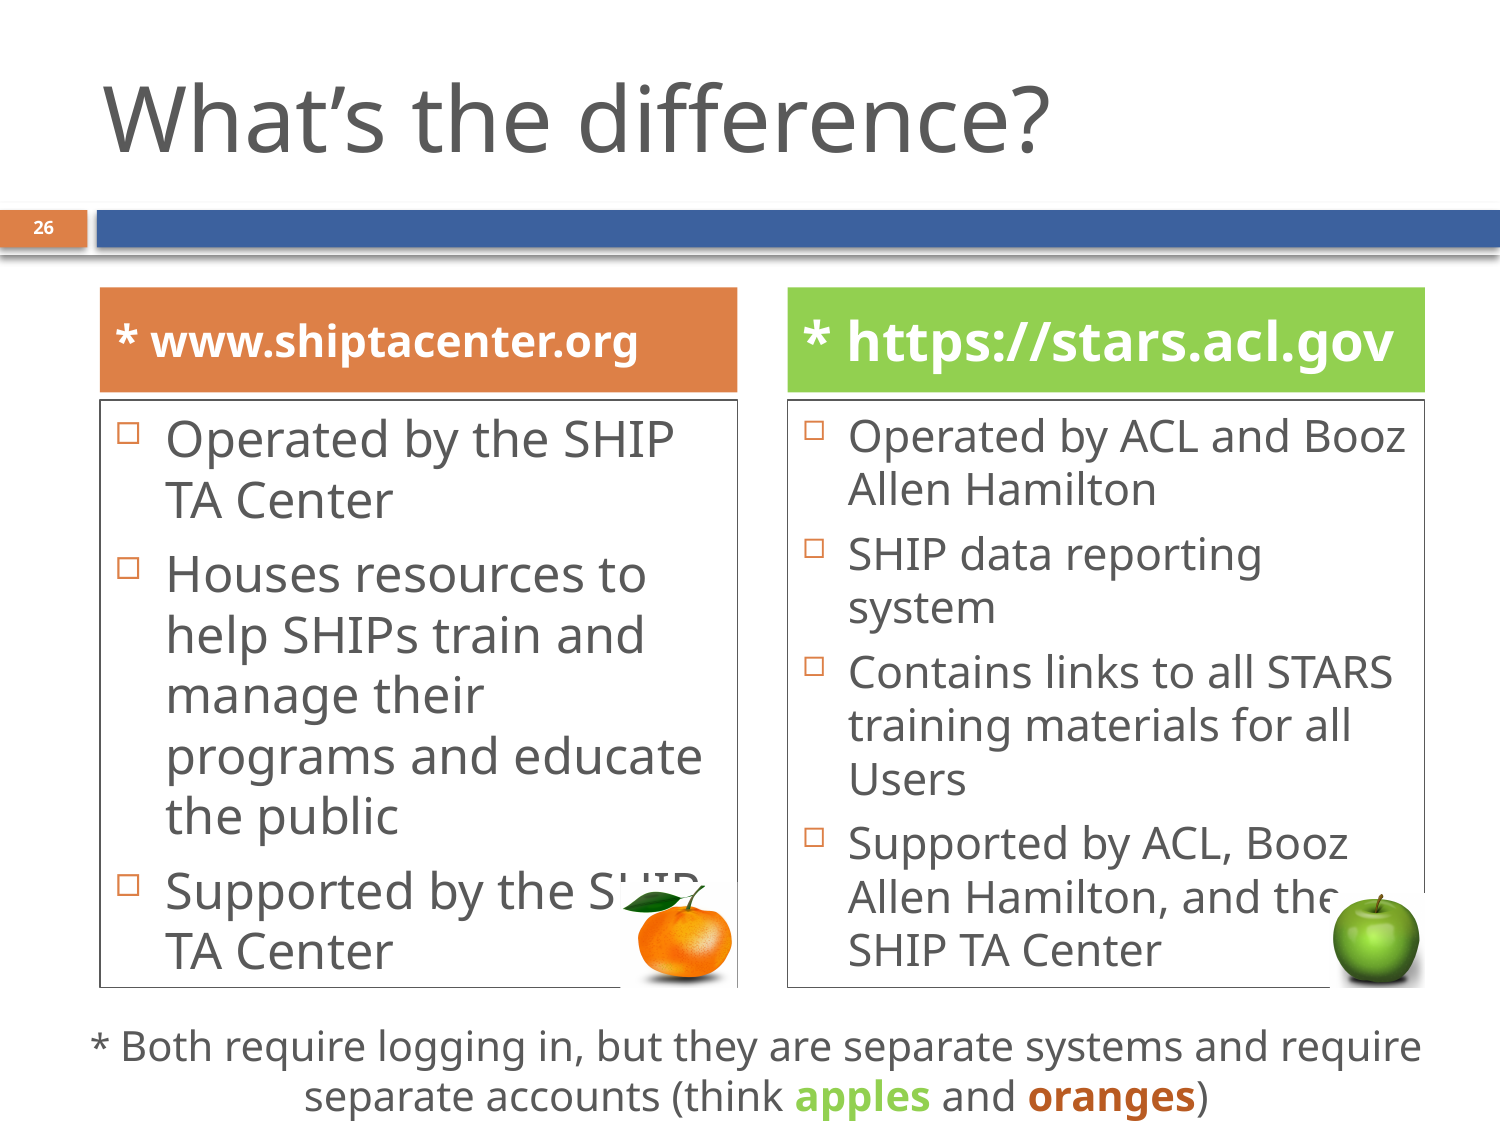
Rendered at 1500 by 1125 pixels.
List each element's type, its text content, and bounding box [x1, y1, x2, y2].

picture [620, 882, 738, 988]
picture [1329, 893, 1426, 988]
list * https://stars.acl.gov [787, 287, 1425, 393]
text_box * Both require logging in, but they are separate systems and require separate accounts (think apples and oranges) [12, 1012, 1500, 1125]
slide_number 26 [0, 208, 88, 249]
list Operated by ACL and Booz Allen Hamilton SHIP data reporting system Contains links to all STARS training materials for all Users Supported by ACL, Booz Allen Hamilton, and the SHIP TA Center [787, 399, 1425, 988]
list * www.shiptacenter.org [99, 287, 738, 393]
list Operated by the SHIP TA Center Houses resources to help SHIPs train and manage their programs and educate the public Supported by the SHIP TA Center [99, 399, 738, 988]
title What’s the difference? [87, 44, 1425, 188]
